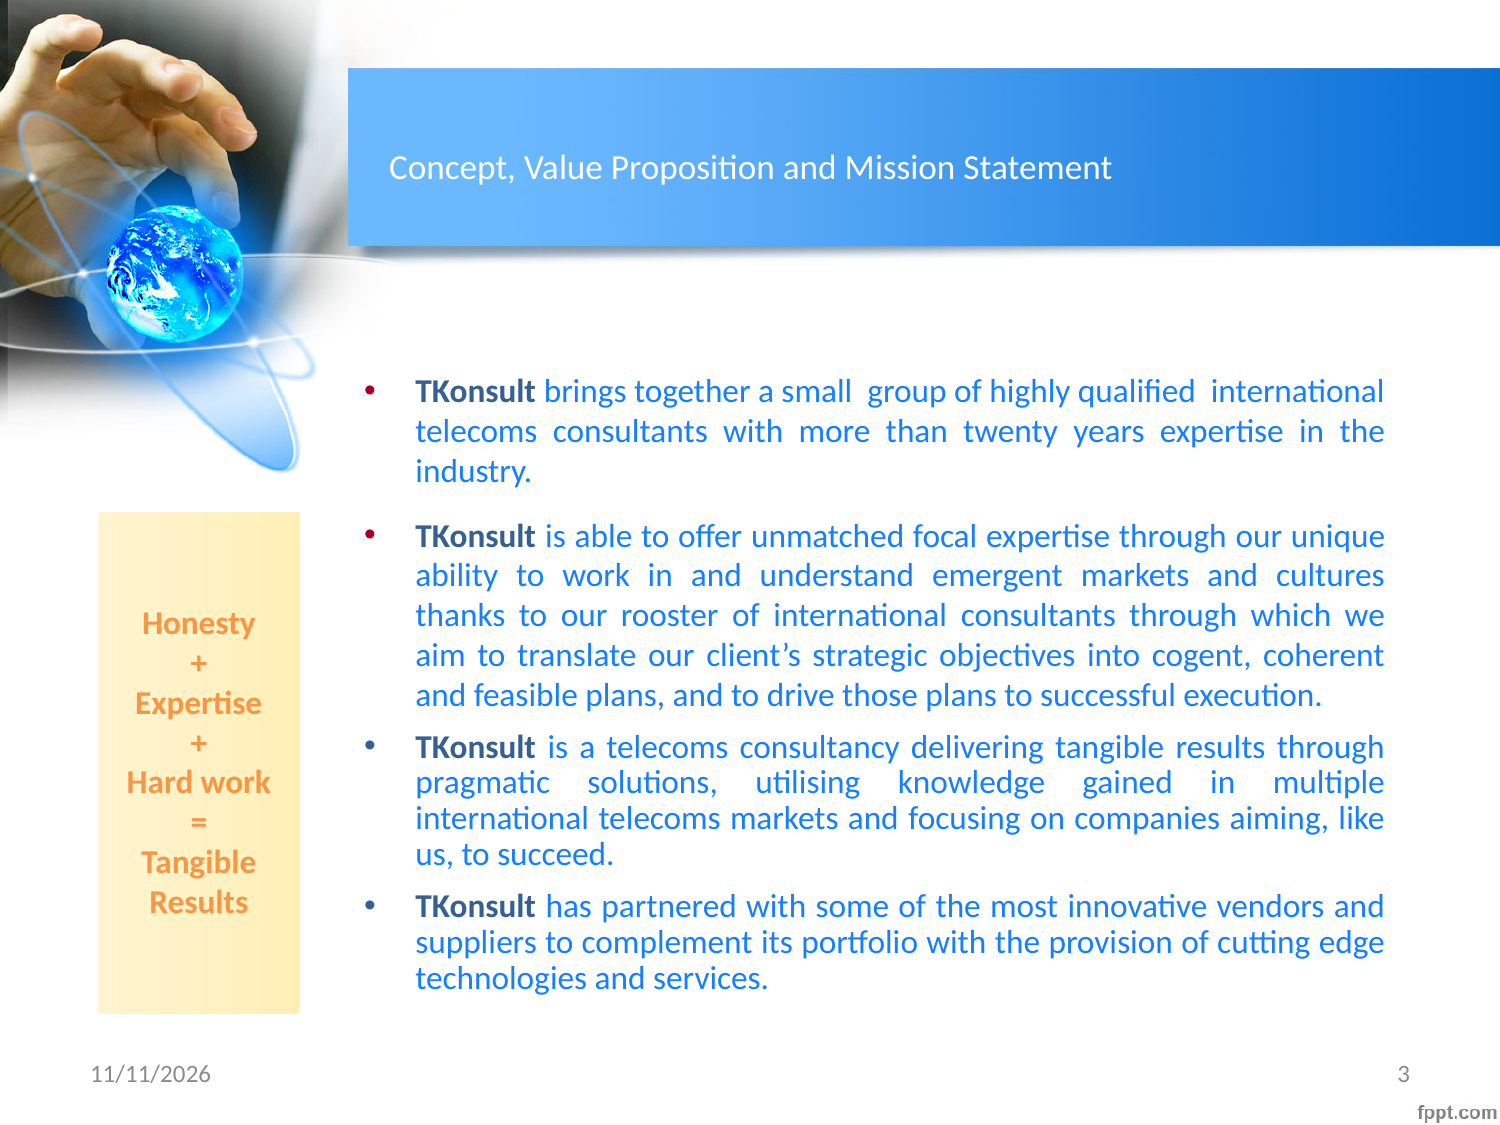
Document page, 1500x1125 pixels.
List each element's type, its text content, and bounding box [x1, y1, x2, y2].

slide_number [75, 1042, 425, 1103]
picture [0, 0, 1500, 1125]
title Concept, Value Proposition and Mission Statement [374, 136, 1452, 237]
text_box Honesty + Expertise + Hard work = Tangible Results [111, 593, 287, 928]
slide_number 3 [1074, 1042, 1425, 1103]
text_box [98, 512, 299, 1014]
list TKonsult brings together a small group of highly qualified international telecoms consultants with more than twenty years expertise in the industry. TKonsult is able to offer unmatched focal expertise through our unique ability to work in and understand emergent markets and cultures thanks to our rooster of international consultants through which we aim to translate our client’s strategic objectives into cogent, coherent and feasible plans, and to drive those plans to successful execution. TKonsult is a telecoms consultancy delivering tangible results through pragmatic solutions, utilising knowledge gained in multiple international telecoms markets and focusing on companies aiming, like us, to succeed. TKonsult has partnered with some of the most innovative vendors and suppliers to complement its portfolio with the provision of cutting edge technologies and services. [349, 362, 1402, 1028]
